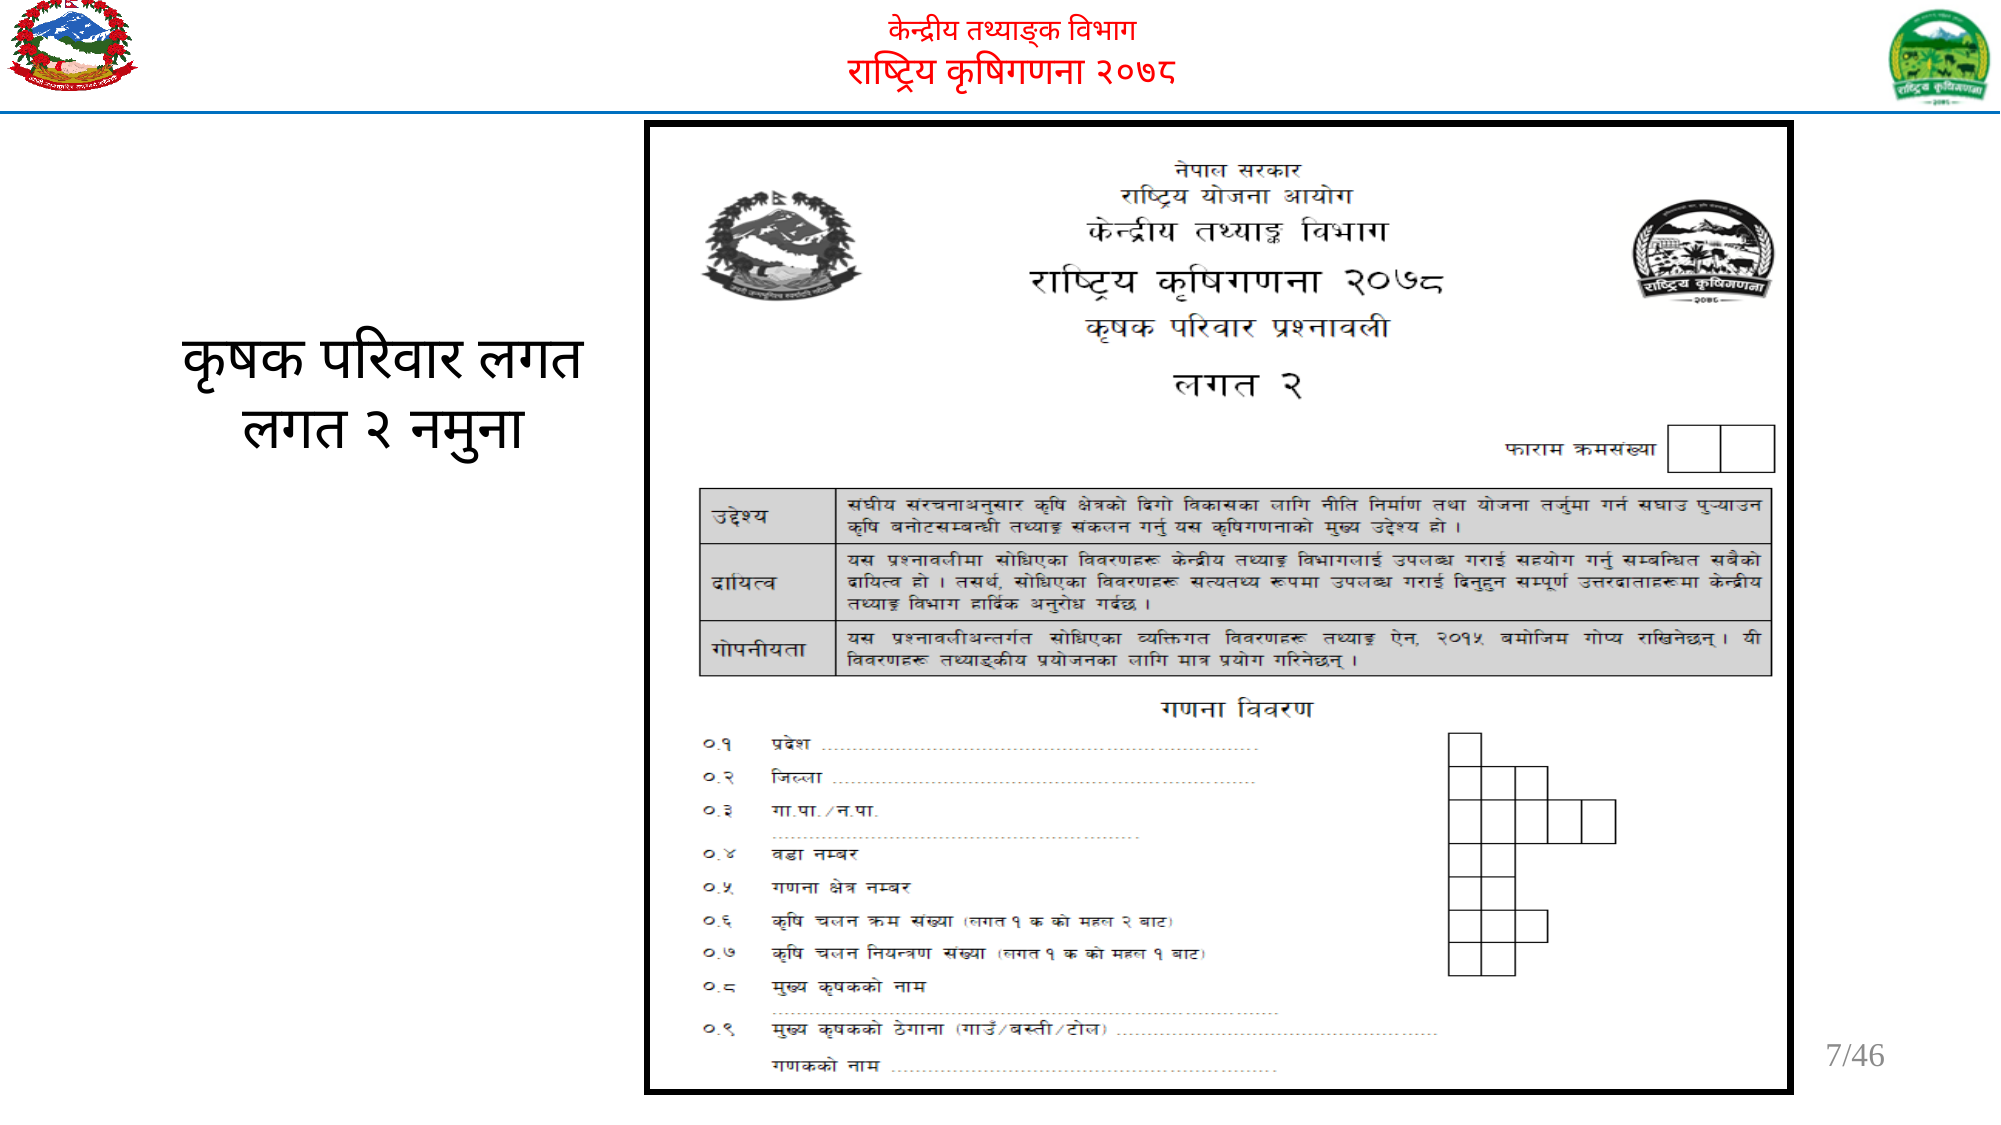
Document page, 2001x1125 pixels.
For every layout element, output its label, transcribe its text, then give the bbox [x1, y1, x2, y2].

slide_number 7/46 [1791, 1023, 1900, 1084]
picture [1887, 4, 1993, 110]
picture [649, 126, 1788, 1090]
picture [7, 0, 138, 91]
text_box कृषक परिवार लगत लगत २ नमुना [167, 312, 600, 468]
